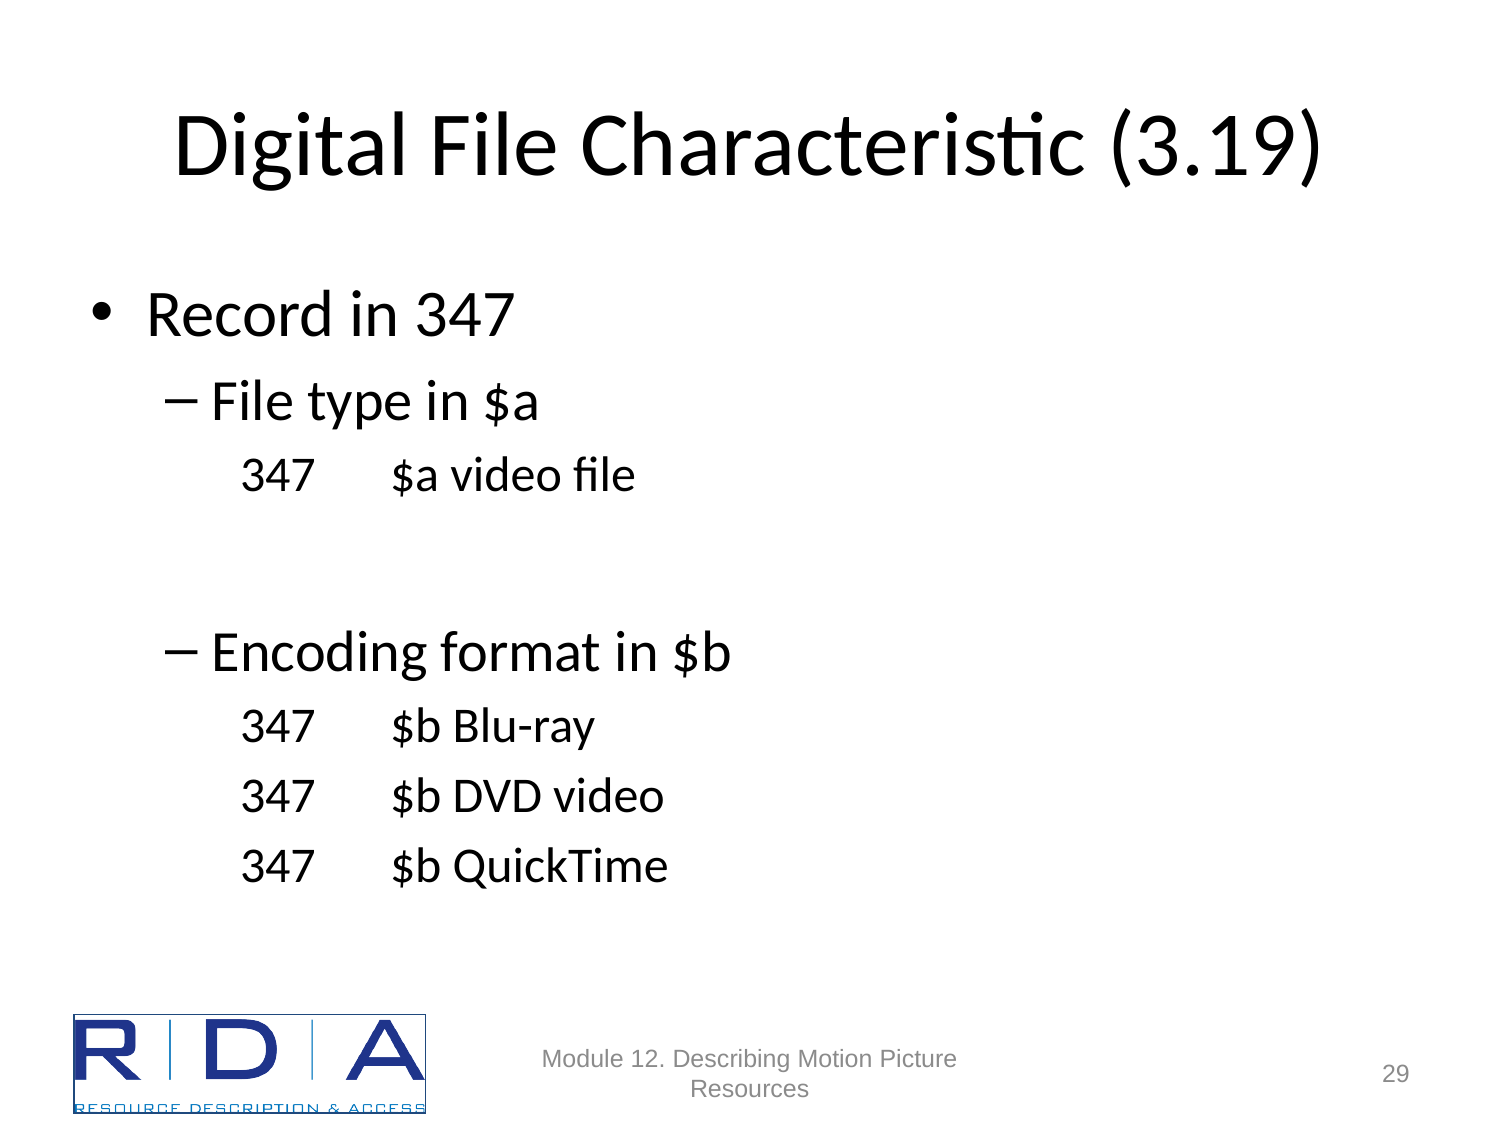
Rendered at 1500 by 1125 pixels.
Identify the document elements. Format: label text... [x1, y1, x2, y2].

picture [75, 1015, 425, 1112]
list Record in 347 File type in $a 347 $a video file Encoding format in $b 347 $b Blu-ray 347 $b DVD video 347 $b QuickTime [75, 262, 1425, 1005]
slide_number 78 [1074, 1042, 1425, 1103]
footer Module 12. Describing Motion Picture Resources [512, 1042, 988, 1103]
title Digital File Characteristic (3.19) [75, 45, 1425, 233]
